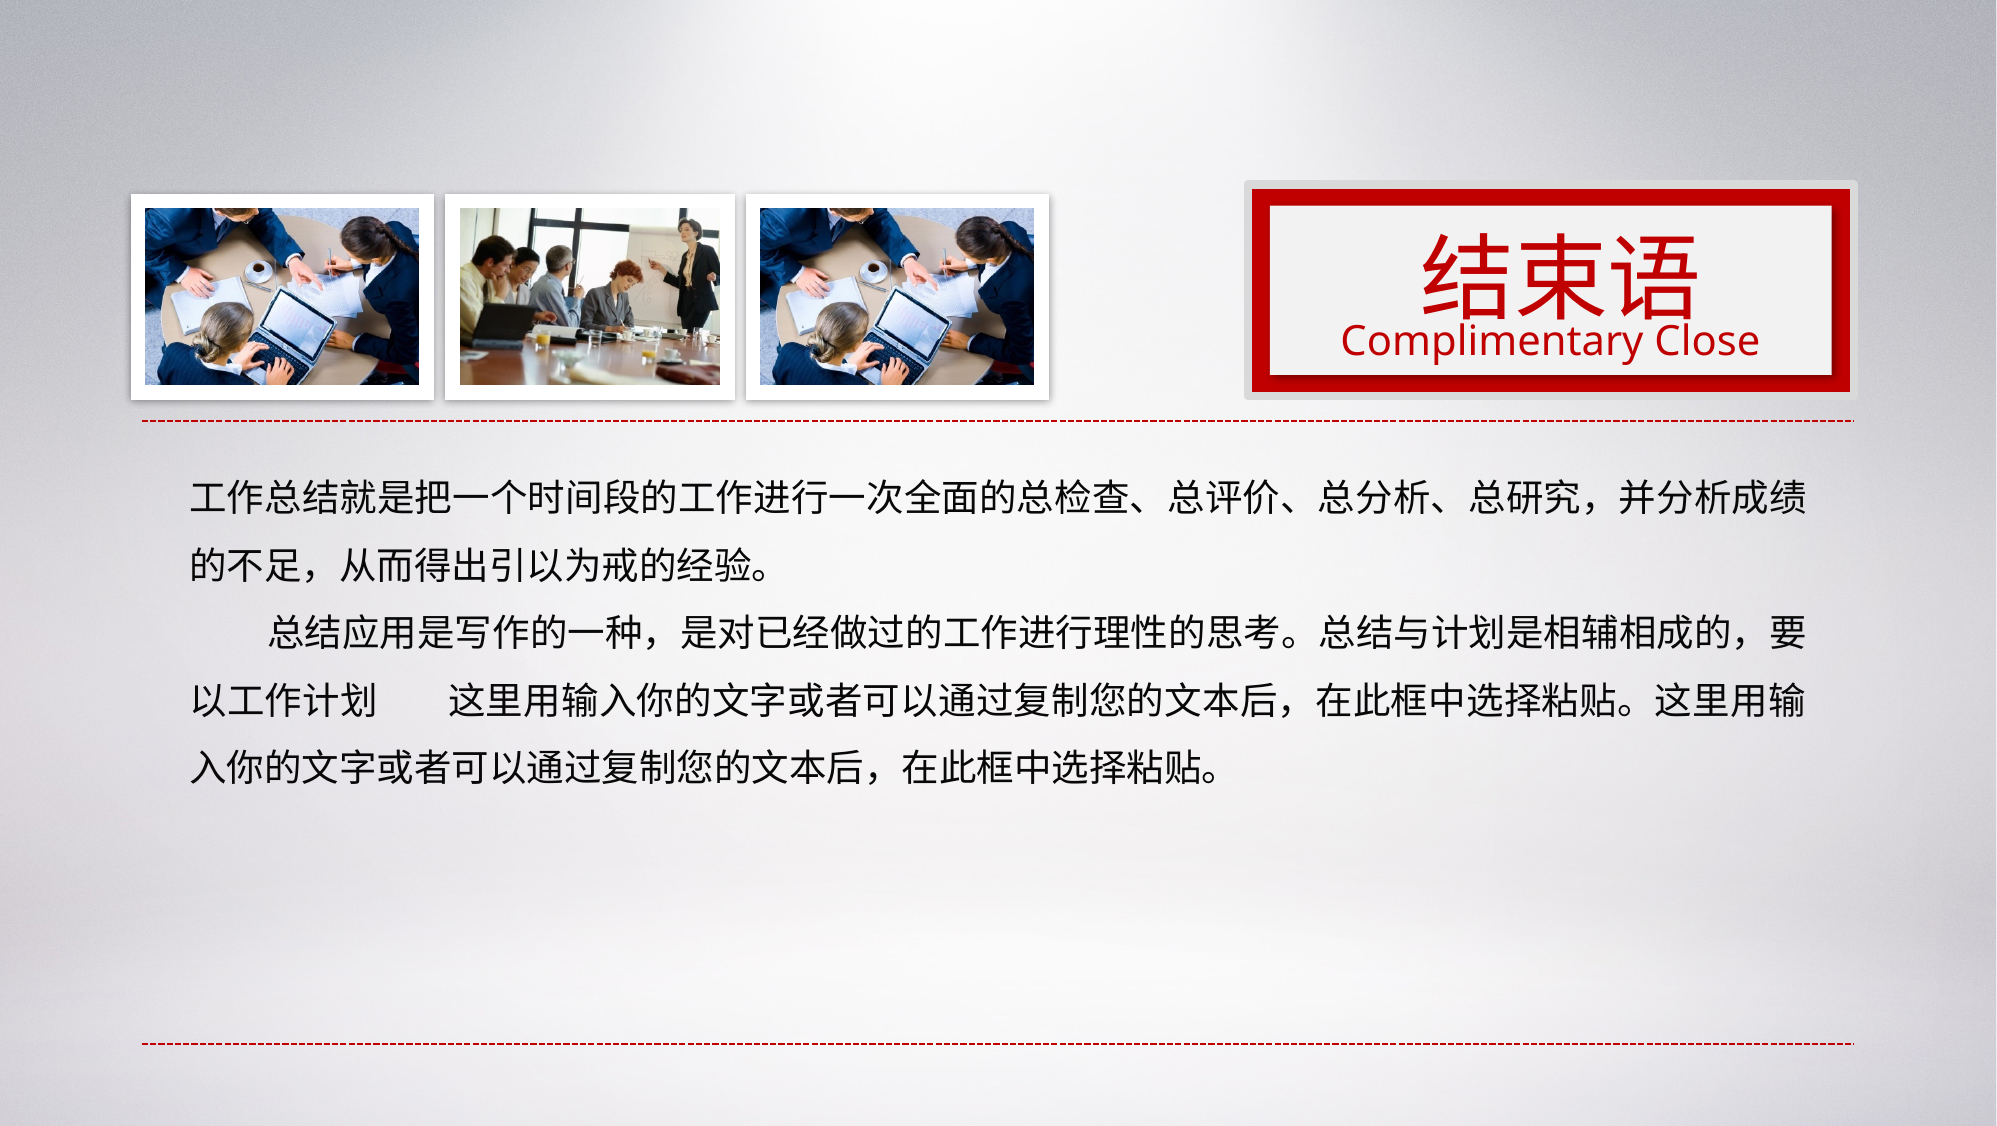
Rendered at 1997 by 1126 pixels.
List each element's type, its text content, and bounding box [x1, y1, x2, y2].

text_box 工作总结就是把一个时间段的工作进行一次全面的总检查、总评价、总分析、总研究，并分析成绩的不足，从而得出引以为戒的经验。 总结应用是写作的一种，是对已经做过的工作进行理性的思考。总结与计划是相辅相成的，要以工作计划 这里用输入你的文字或者可以通过复制您的文本后，在此框中选择粘贴。这里用输入你的文字或者可以通过复制您的文本后，在此框中选择粘贴。 [174, 444, 1822, 797]
picture [0, 0, 1997, 1126]
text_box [1247, 184, 1854, 397]
